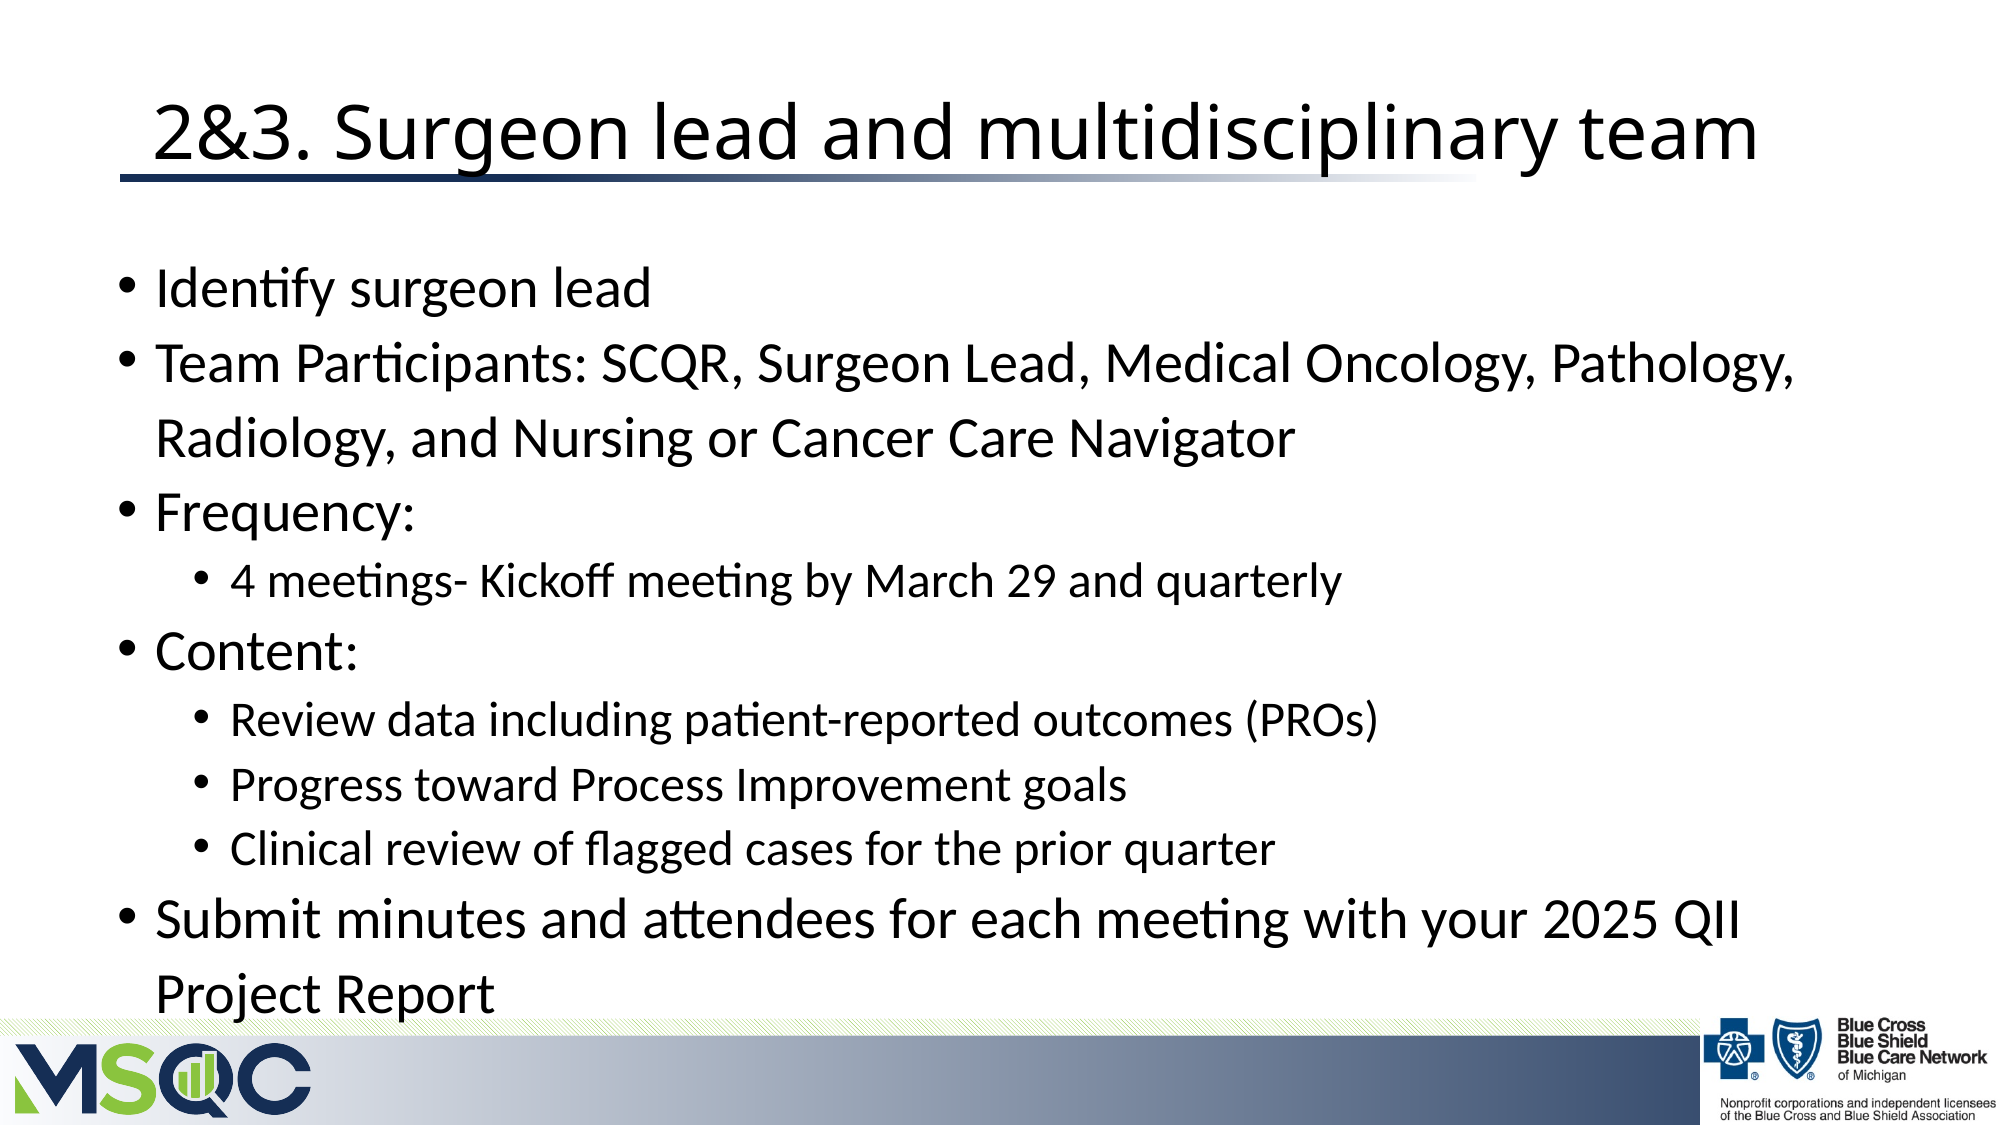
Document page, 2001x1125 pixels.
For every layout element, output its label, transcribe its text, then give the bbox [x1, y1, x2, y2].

picture [15, 1043, 311, 1122]
text_box [119, 173, 137, 183]
text_box [0, 1018, 1699, 1037]
picture [1699, 1016, 2000, 1125]
title 2&3. Surgeon lead and multidisciplinary team [137, 59, 1932, 211]
list Identify surgeon lead Team Participants: SCQR, Surgeon Lead, Medical Oncology, Pathology, Radiology, and Nursing or Cancer Care Navigator Frequency: 4 meetings- Kickoff meeting by March 29 and quarterly Content: Review data including patient-reported outcomes (PROs) Progress toward Process Improvement goals Clinical review of flagged cases for the prior quarter Submit minutes and attendees for each meeting with your 2025 QII Project Report [102, 236, 1828, 951]
text_box [0, 1037, 1699, 1125]
